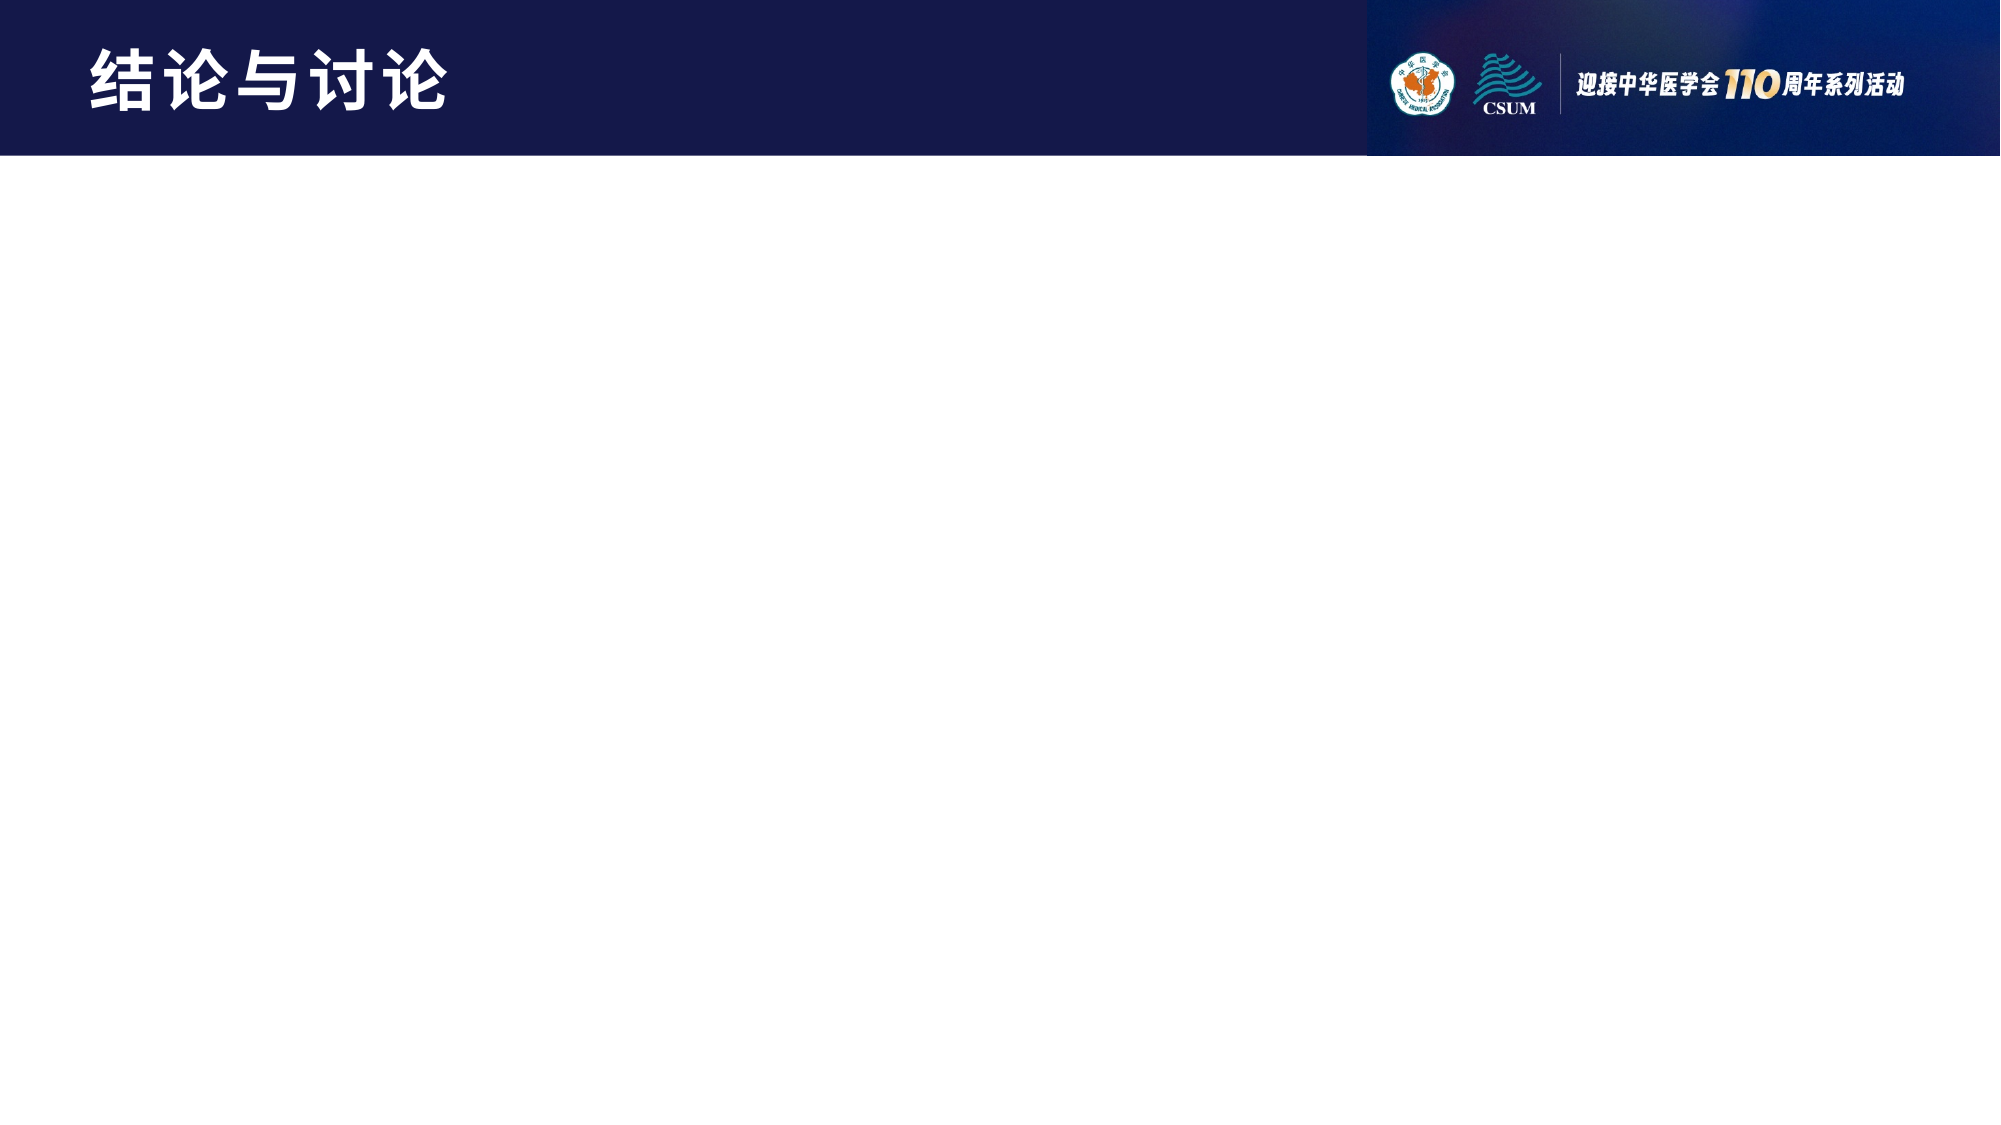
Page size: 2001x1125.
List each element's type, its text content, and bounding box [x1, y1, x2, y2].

picture [1367, 0, 2000, 156]
text_box 结论与讨论 [75, 31, 464, 126]
